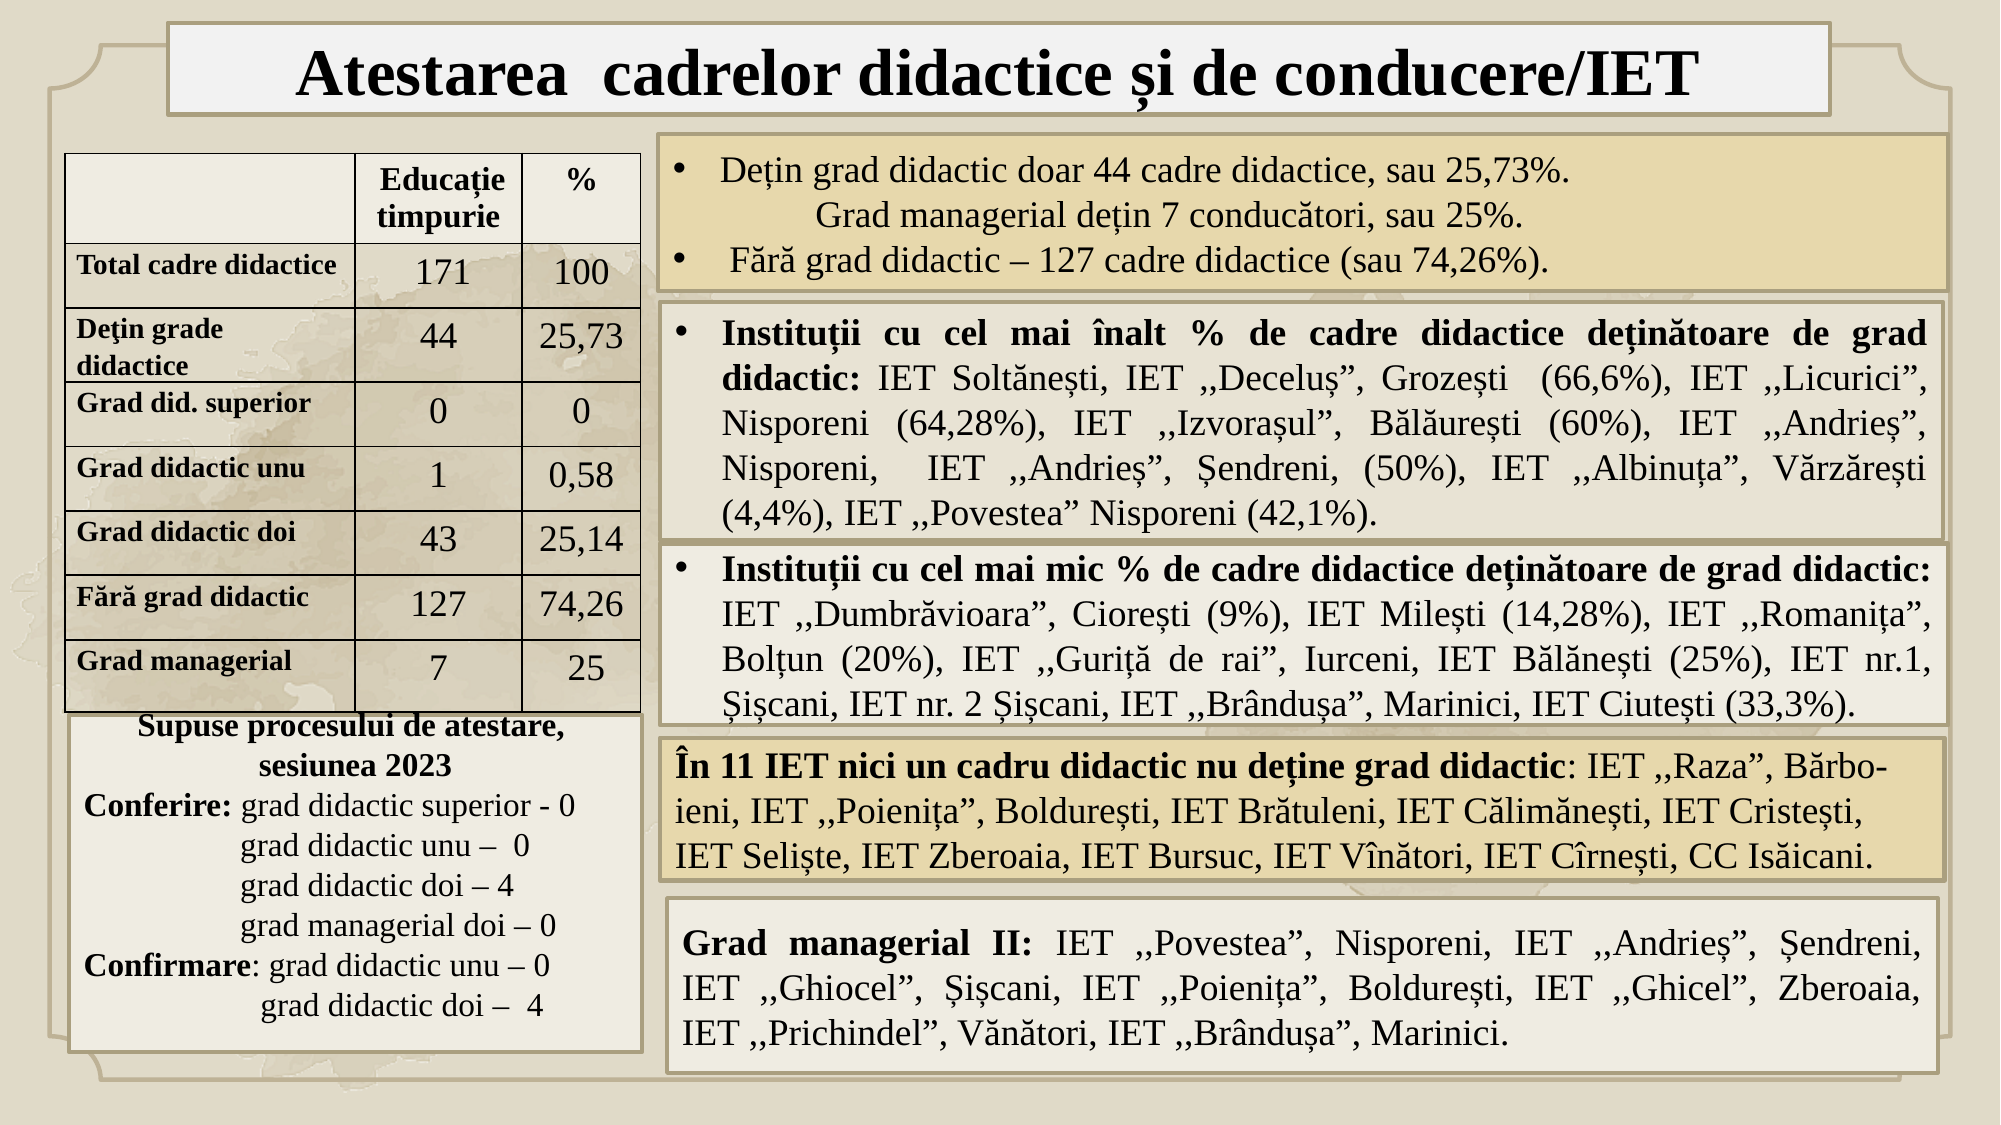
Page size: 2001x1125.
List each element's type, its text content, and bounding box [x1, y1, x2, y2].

table_cell 46 [1137, 293, 1844, 300]
table_cell Total cadre didactice [66, 244, 354, 307]
table_cell 7 [356, 641, 521, 711]
text_box Supuse procesului de atestare, sesiunea 2023 Conferire: grad didactic superior - 0 grad didactic unu – 0 grad didactic doi – 4 grad managerial doi – 0 Confirmare: grad didactic unu – 0 grad didactic doi – 4 [67, 713, 644, 1054]
text_box Atestarea cadrelor didactice și de conducere/IET [166, 21, 1832, 117]
table_cell 25,14 [523, 512, 640, 574]
table_header % [523, 154, 640, 243]
table_cell 100 [523, 244, 640, 307]
text_box În 11 IET nici un cadru didactic nu deține grad didactic: IET ,,Raza”, Bărbo-ieni, IET ,,Poienița”, Boldurești, IET Brătuleni, IET Călimănești, IET Cristești, IET Seliște, IET Zberoaia, IET Bursuc, IET Vînători, IET Cîrnești, CC Isăicani. [658, 736, 1947, 883]
table_cell 25,73 [523, 309, 640, 381]
table_cell 25 [523, 641, 640, 711]
table_cell 46 [1137, 727, 1844, 736]
table_header [66, 154, 354, 243]
table_cell Deţin grade didactice [66, 309, 354, 381]
table_cell 0 [356, 383, 521, 446]
table_cell 127 [356, 576, 521, 639]
table_header Educație timpurie [356, 154, 521, 243]
table_cell Fără grad didactic [66, 576, 354, 639]
table_cell 0 [523, 383, 640, 446]
table_cell 0,58 [523, 447, 640, 510]
table_cell 43 [356, 512, 521, 574]
table_cell Grad did. superior [66, 383, 354, 446]
table_cell Grad managerial [66, 641, 354, 711]
table_cell 74,26 [523, 576, 640, 639]
table_cell 1 [356, 447, 521, 510]
text_box Instituții cu cel mai înalt % de cadre didactice deținătoare de grad didactic: IET Soltănești, IET ,,Deceluș”, Grozești (66,6%), IET ,,Licurici”, Nisporeni (64,28%), IET ,,Izvorașul”, Bălăurești (60%), IET ,,Andrieș”, Nisporeni, IET ,,Andrieș”, Șendreni, (50%), IET ,,Albinuța”, Vărzărești (4,4%), IET ,,Povestea” Nisporeni (42,1%). [658, 300, 1945, 541]
table_cell Grad didactic unu [66, 447, 354, 510]
table_cell Grad didactic doi [66, 512, 354, 574]
text_box Dețin grad didactic doar 44 cadre didactice, sau 25,73%. Grad managerial dețin 7 conducători, sau 25%. Fără grad didactic – 127 cadre didactice (sau 74,26%). [656, 132, 1950, 293]
table_cell 46 [1137, 883, 1844, 896]
text_box Grad managerial II: IET ,,Povestea”, Nisporeni, IET ,,Andrieș”, Șendreni, IET ,,Ghiocel”, Șișcani, IET ,,Poienița”, Boldurești, IET ,,Ghicel”, Zberoaia, IET ,,Prichindel”, Vănători, IET ,,Brândușa”, Marinici. [665, 896, 1940, 1075]
table_cell 171 [356, 244, 521, 307]
table_cell 44 [356, 309, 521, 381]
text_box Instituții cu cel mai mic % de cadre didactice deținătoare de grad didactic: IET ,,Dumbrăvioara”, Ciorești (9%), IET Milești (14,28%), IET ,,Romanița”, Bolțun (20%), IET ,,Guriță de rai”, Iurceni, IET Bălănești (25%), IET nr.1, Șișcani, IET nr. 2 Șișcani, IET ,,Brândușa”, Marinici, IET Ciutești (33,3%). [658, 541, 1950, 727]
